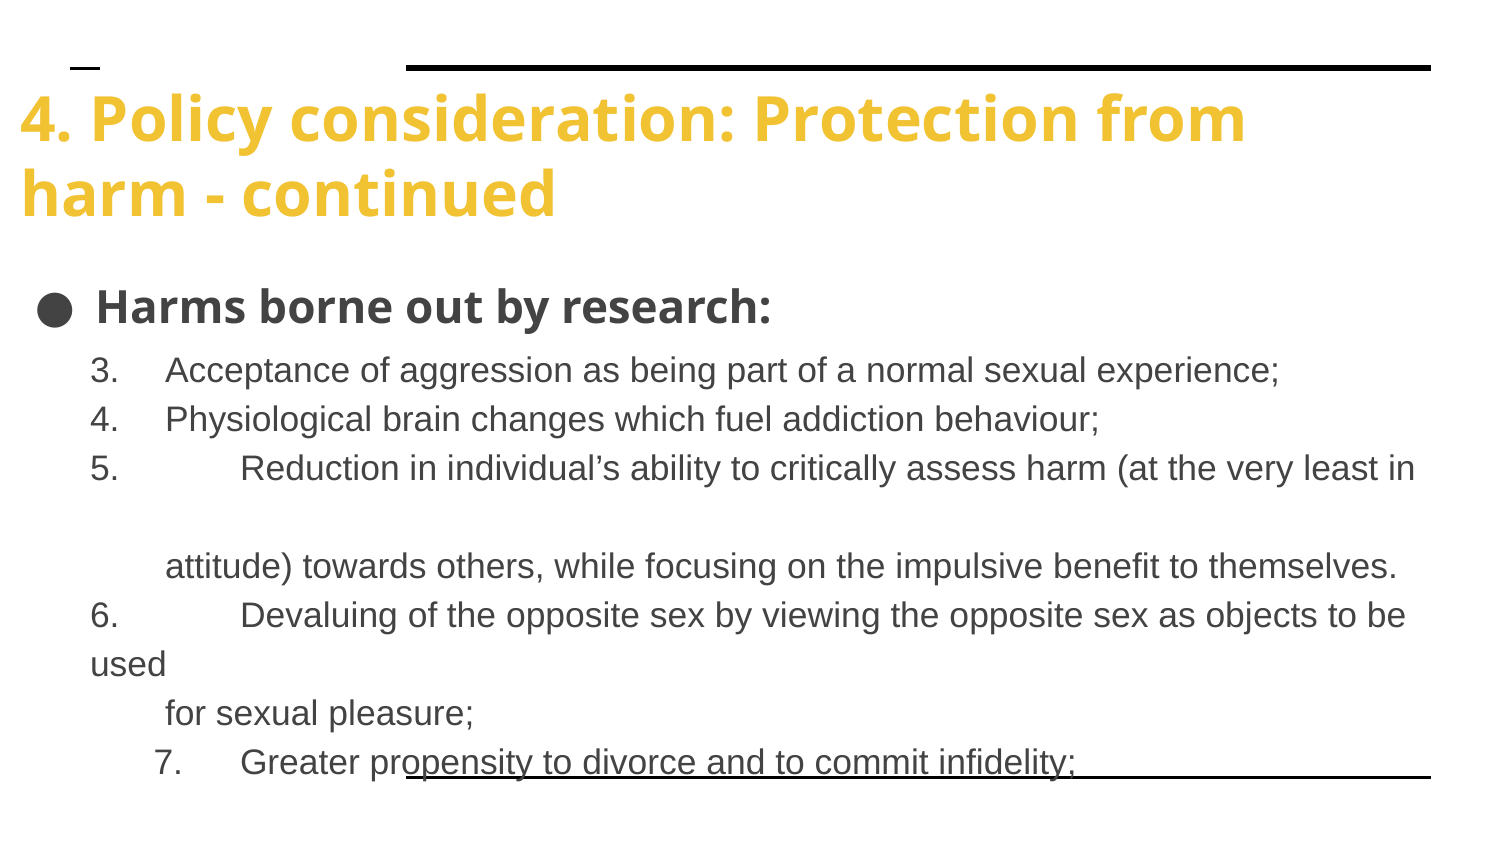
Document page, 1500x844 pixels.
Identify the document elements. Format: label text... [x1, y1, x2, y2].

list 3. Acceptance of aggression as being part of a normal sexual experience; 4. Physiological brain changes which fuel addiction behaviour; 5. Reduction in individual’s ability to critically assess harm (at the very least in attitude) towards others, while focusing on the impulsive benefit to themselves. 6. Devaluing of the opposite sex by viewing the opposite sex as objects to be used for sexual pleasure; 7. Greater propensity to divorce and to commit infidelity; [0, 326, 1452, 819]
title 4. Policy consideration: Protection from harm - continued Harms borne out by research: [5, 64, 1447, 232]
